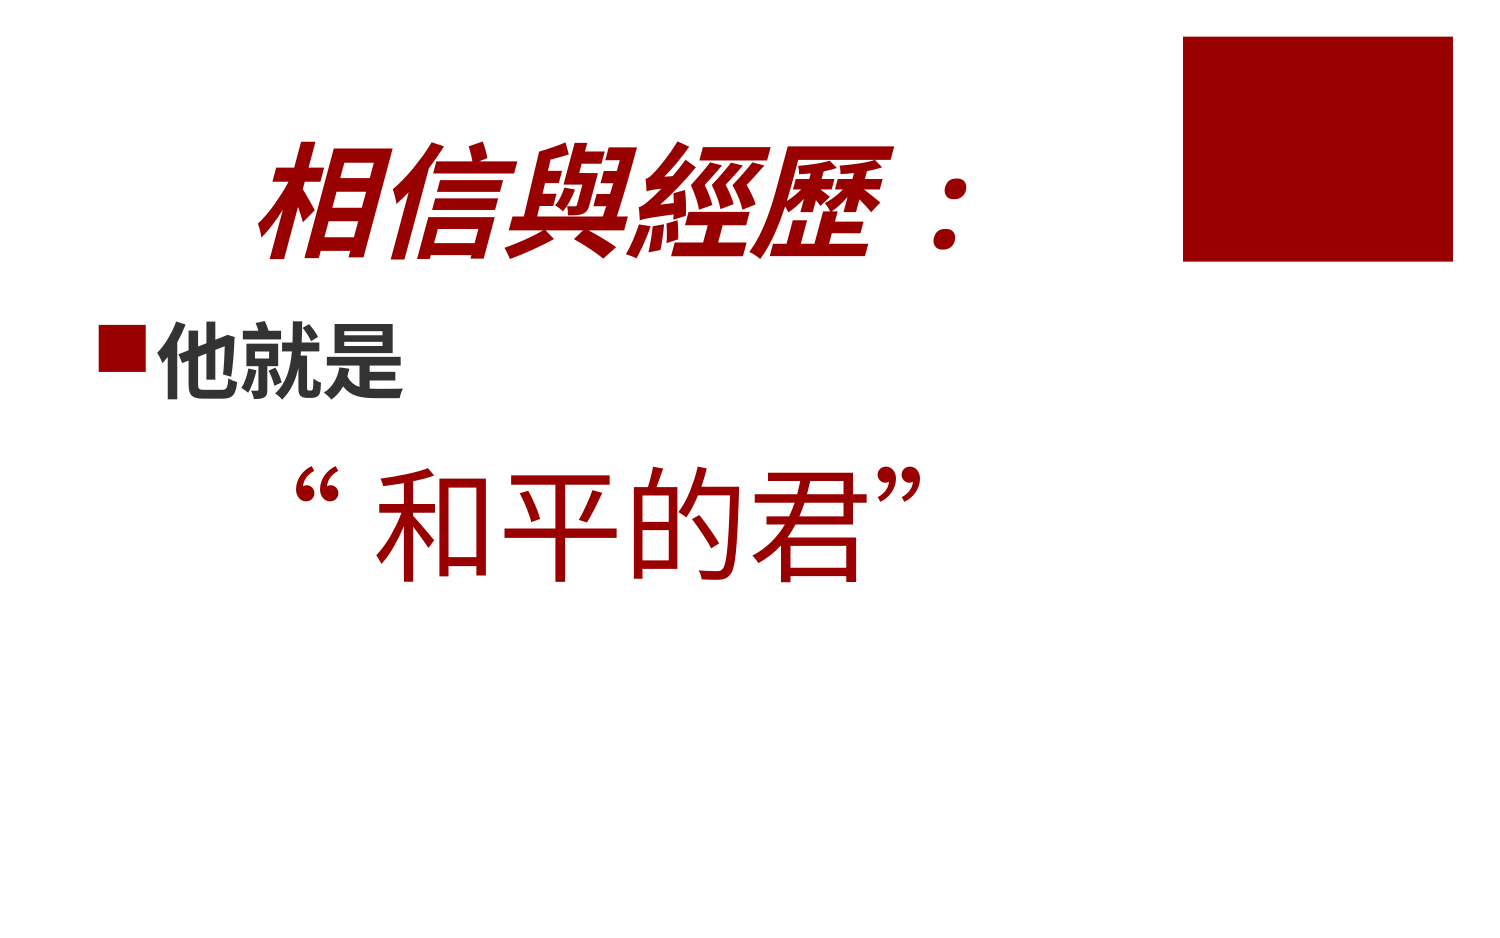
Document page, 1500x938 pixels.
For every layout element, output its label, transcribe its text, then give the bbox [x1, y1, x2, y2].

list 他就是 “和平的君” [75, 302, 1143, 838]
title 相信與經歷 : [75, 125, 1143, 282]
